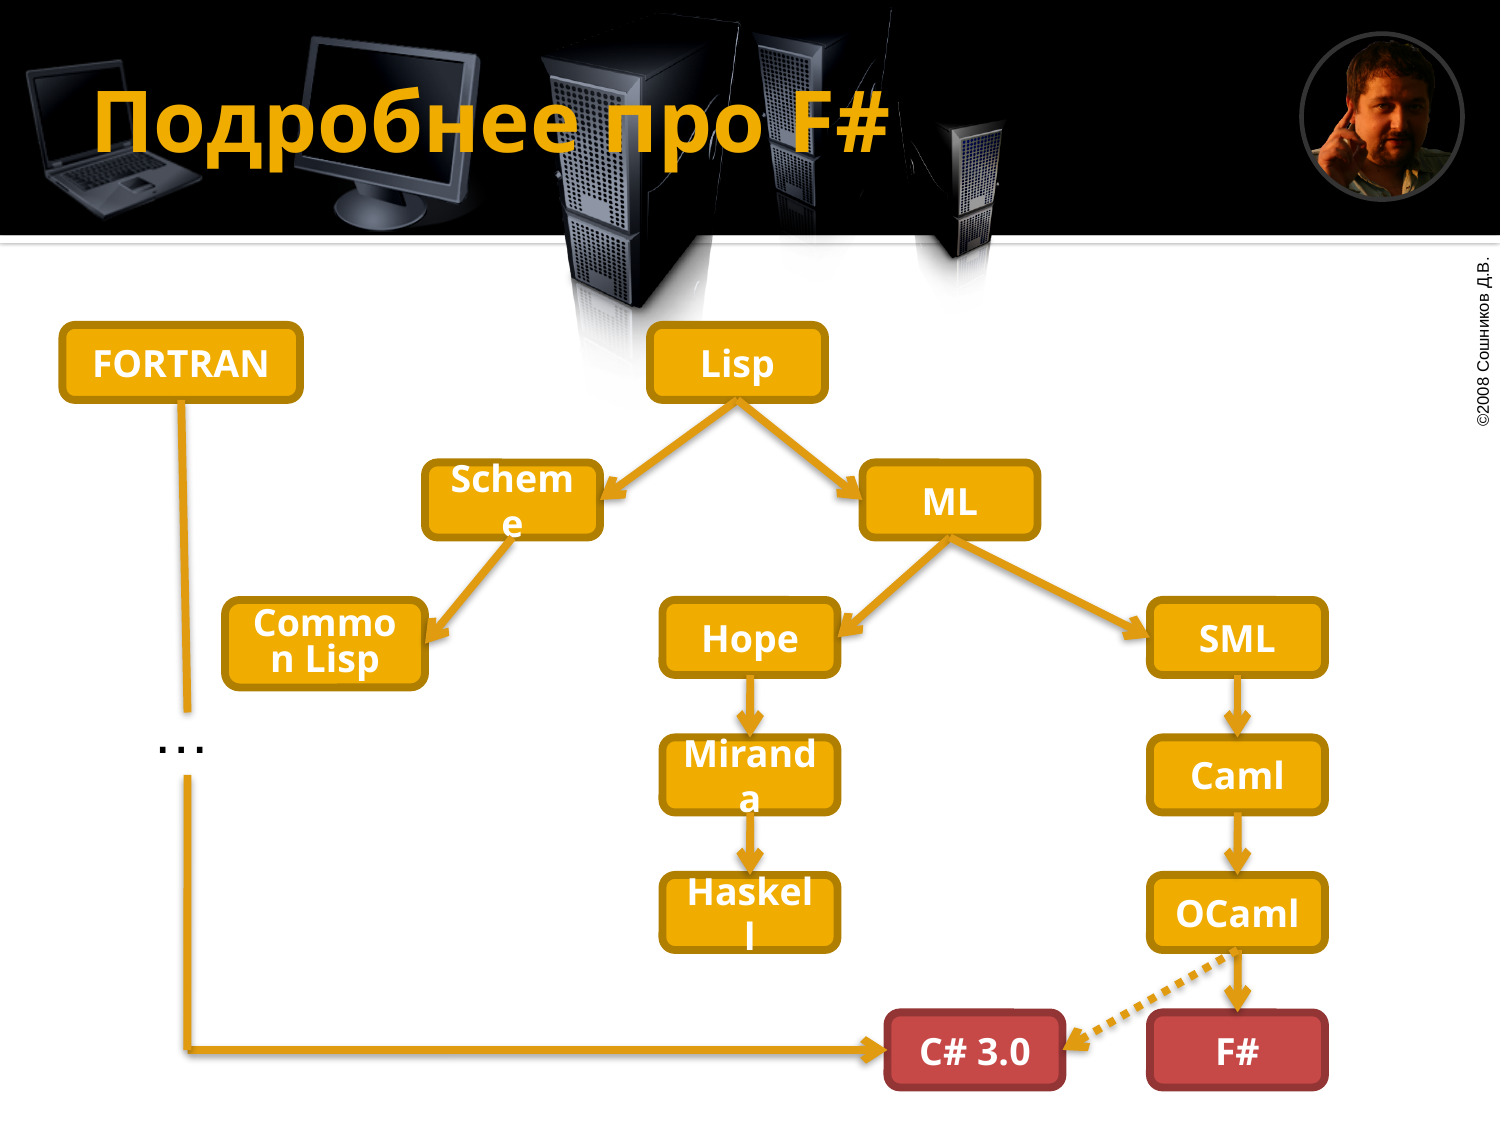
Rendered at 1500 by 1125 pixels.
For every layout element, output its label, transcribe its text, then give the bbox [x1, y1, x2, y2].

text_box F# [1204, 1008, 1329, 1092]
text_box C# 3.0 [883, 1008, 1067, 1092]
text_box Haskell [658, 870, 842, 954]
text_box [999, 487, 1100, 688]
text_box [28, 553, 341, 560]
text_box FORTRAN [58, 320, 304, 404]
text_box Scheme [421, 458, 604, 542]
text_box OCaml [1146, 870, 1329, 954]
text_box ML [858, 458, 1042, 542]
text_box SML [1145, 595, 1329, 679]
text_box Lisp [646, 320, 829, 400]
picture [1304, 36, 1460, 197]
text_box Common Lisp [221, 596, 429, 692]
title Подробнее про F# [75, 25, 1288, 231]
text_box Miranda [658, 733, 842, 817]
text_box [843, 531, 944, 644]
text_box Hope [658, 595, 842, 679]
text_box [618, 381, 719, 519]
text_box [749, 387, 850, 513]
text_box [415, 546, 522, 635]
text_box Caml [1145, 733, 1329, 817]
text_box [1099, 912, 1200, 1088]
text_box … [138, 687, 226, 773]
